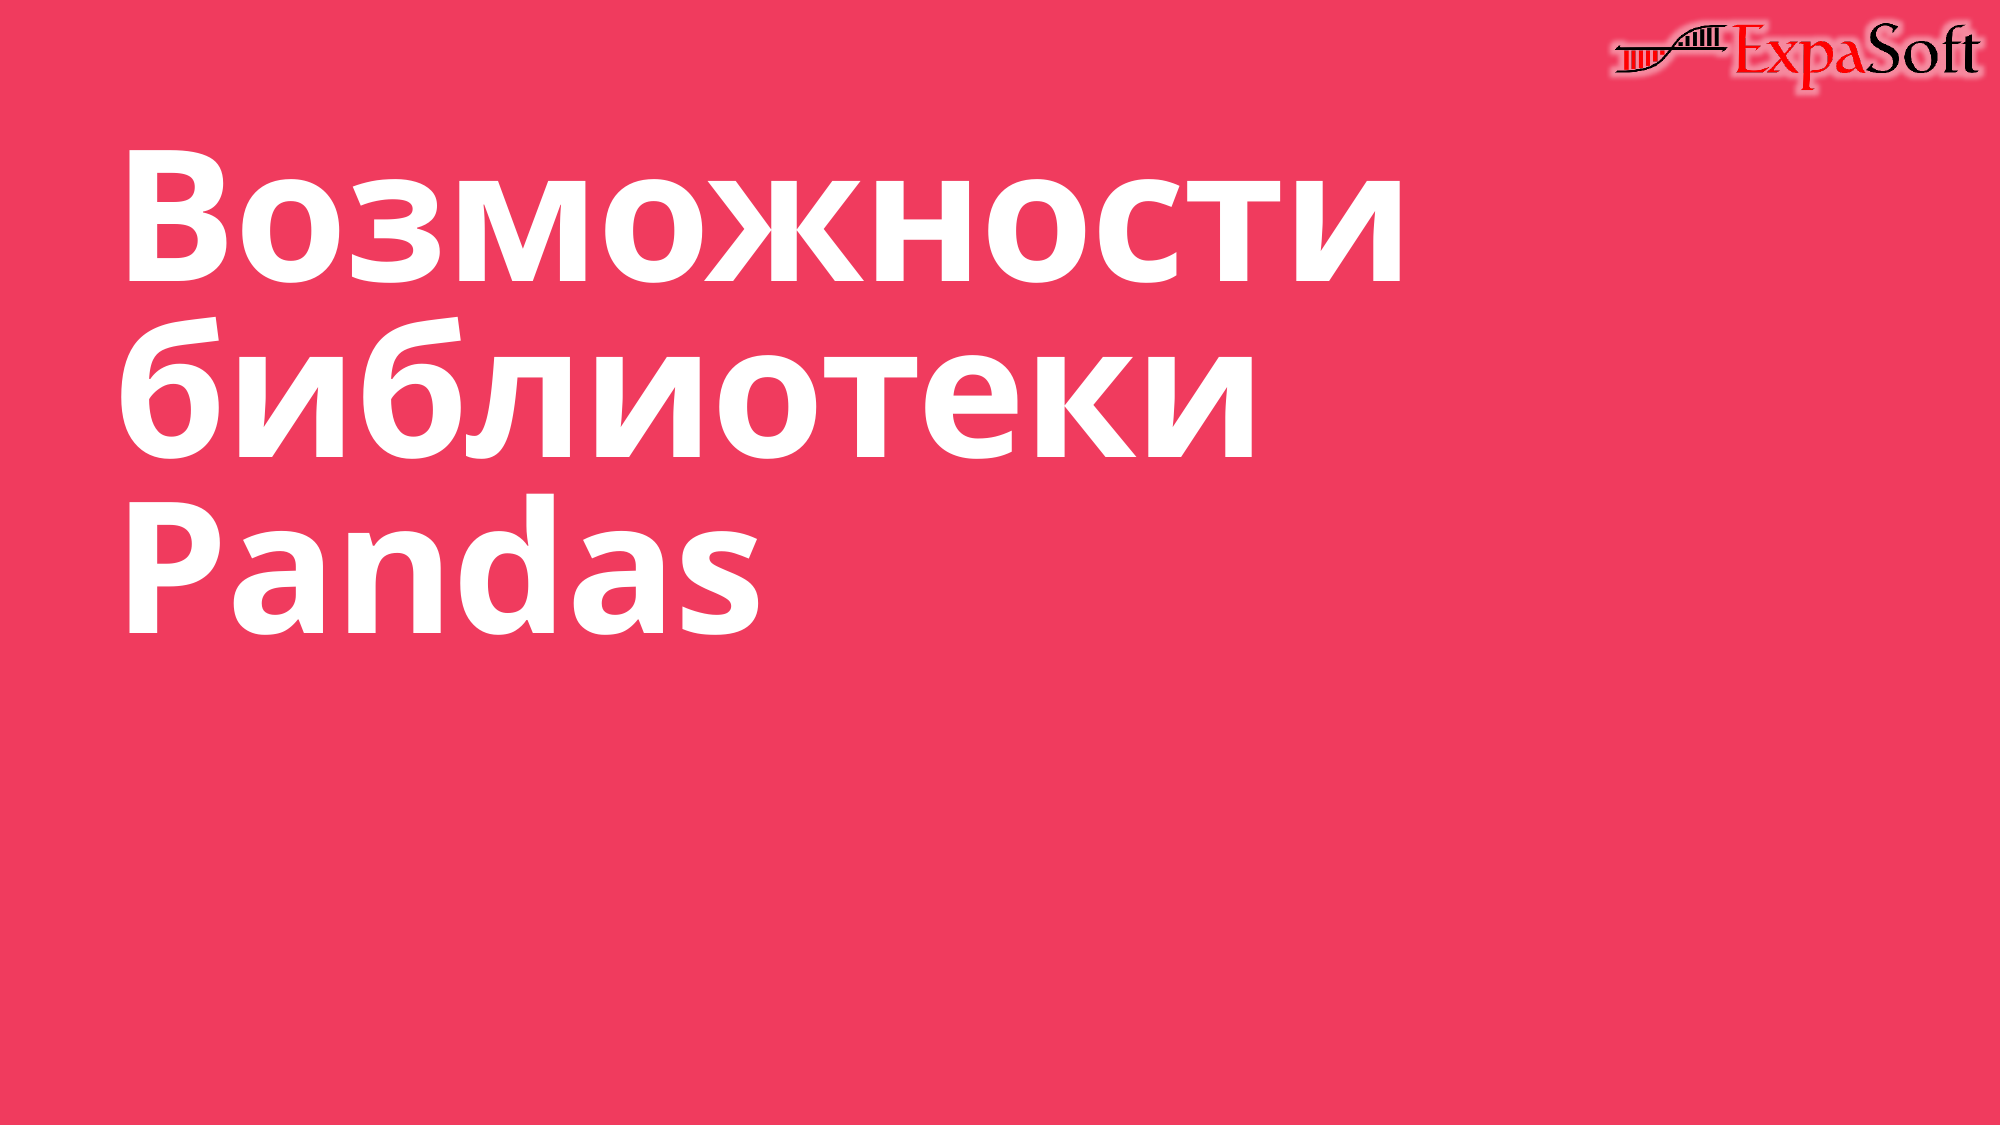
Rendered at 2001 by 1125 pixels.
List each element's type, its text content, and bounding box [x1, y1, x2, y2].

picture [1614, 23, 1981, 91]
title Возможности библиотеки Pandas [98, 126, 1868, 677]
